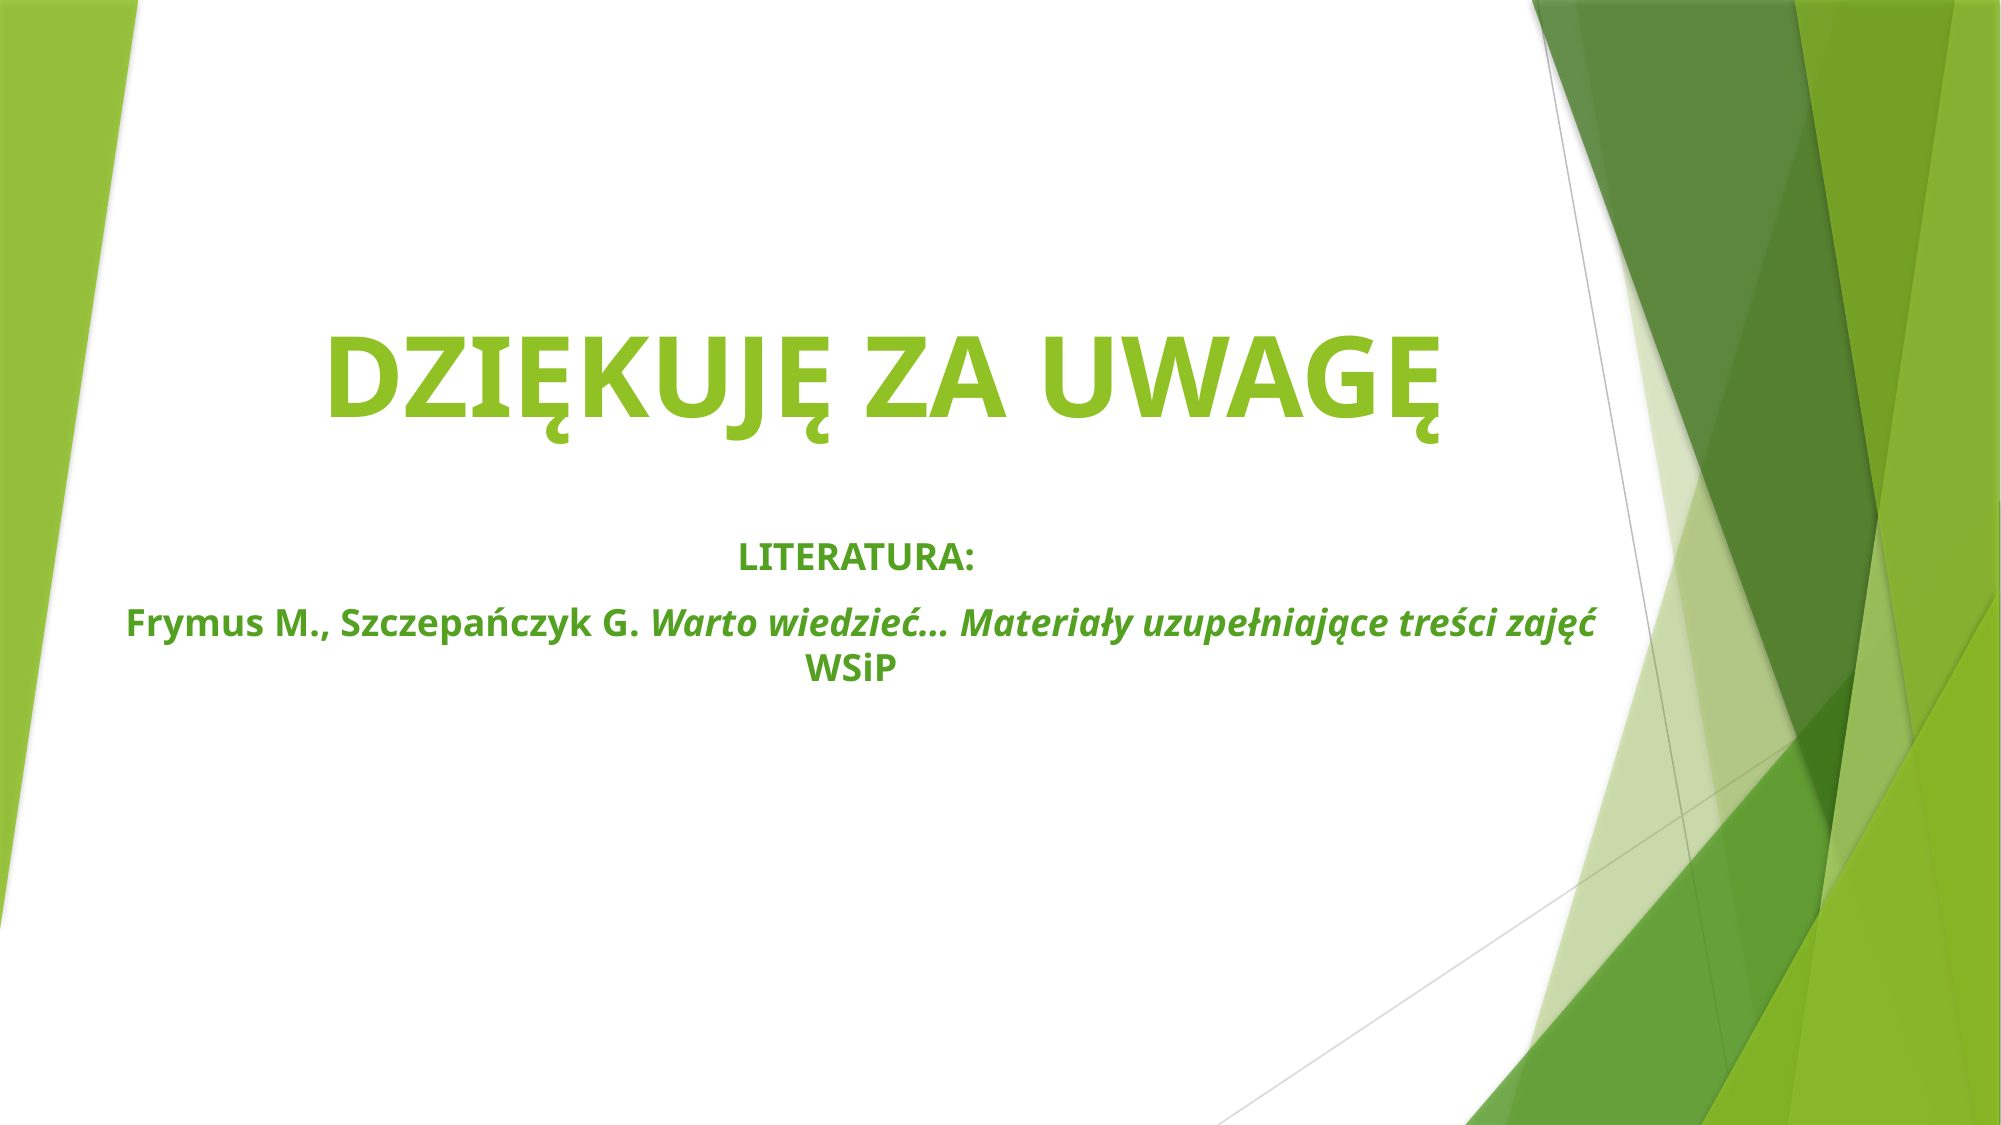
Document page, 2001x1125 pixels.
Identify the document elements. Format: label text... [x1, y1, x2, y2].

subtitle LITERATURA: Frymus M., Szczepańczyk G. Warto wiedzieć… Materiały uzupełniające treści zajęć WSiP [78, 525, 1635, 706]
title DZIĘKUJĘ ZA UWAGĘ [247, 207, 1522, 448]
